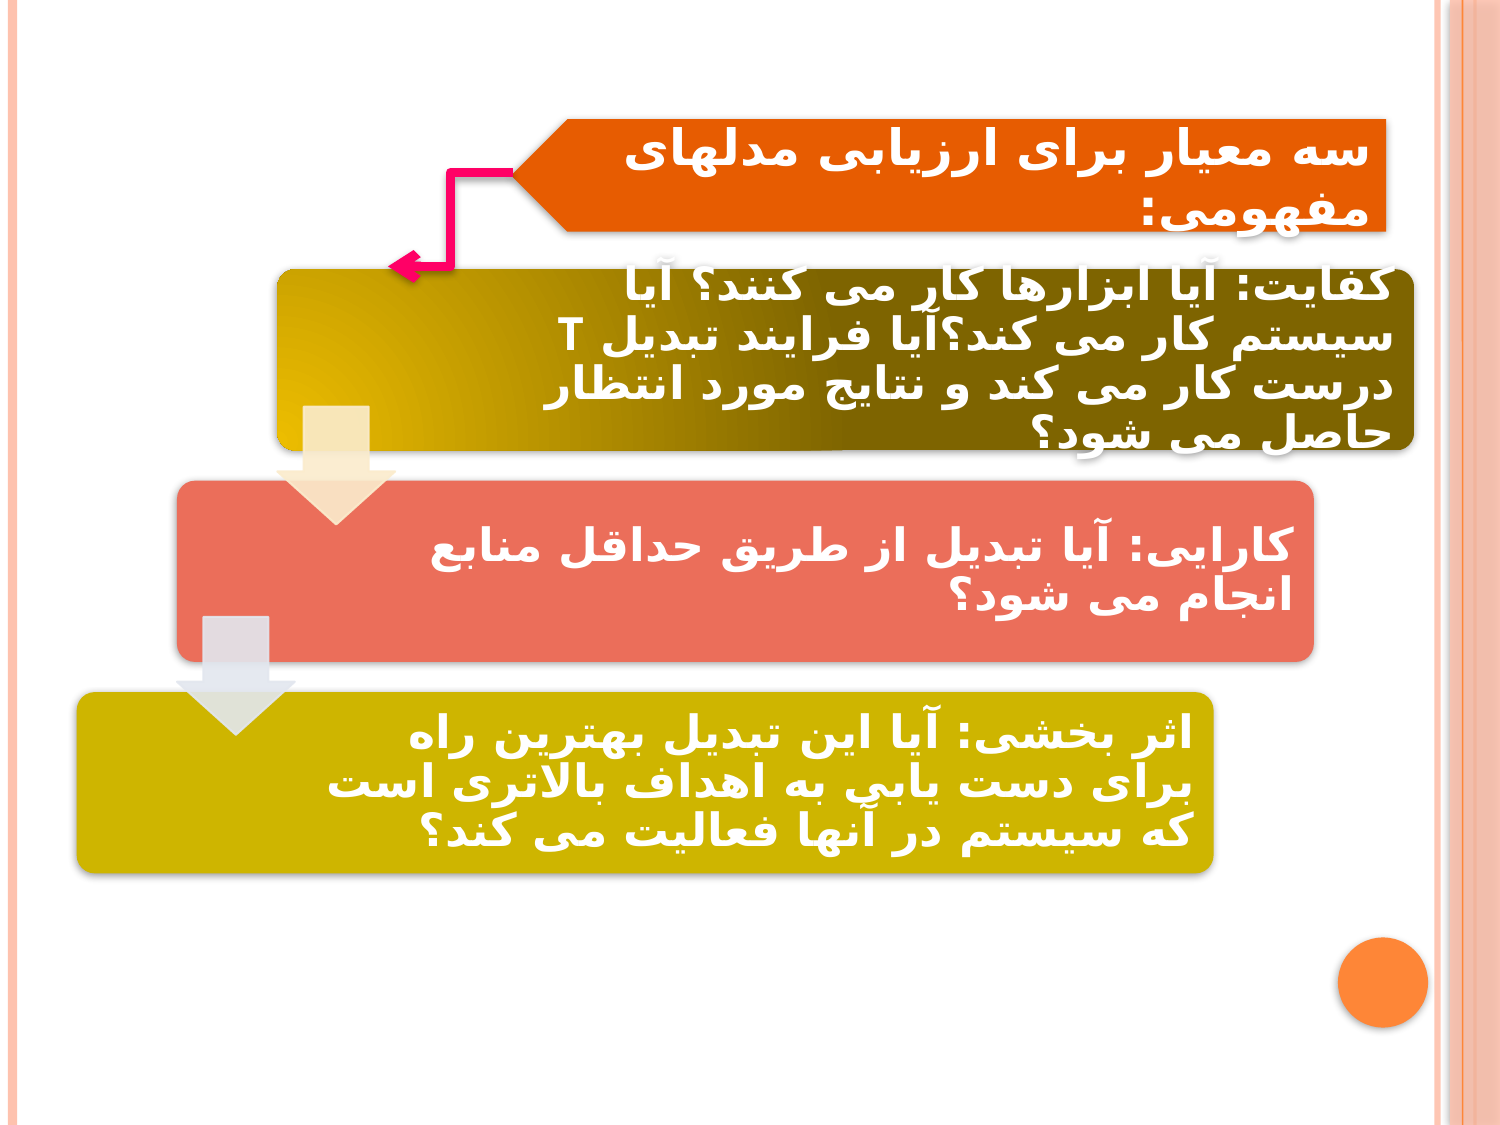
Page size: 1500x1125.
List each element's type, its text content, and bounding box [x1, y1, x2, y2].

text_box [387, 172, 514, 267]
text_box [76, 268, 1415, 874]
text_box سه معیار برای ارزیابی مدلهای مفهومی: [516, 119, 1387, 232]
